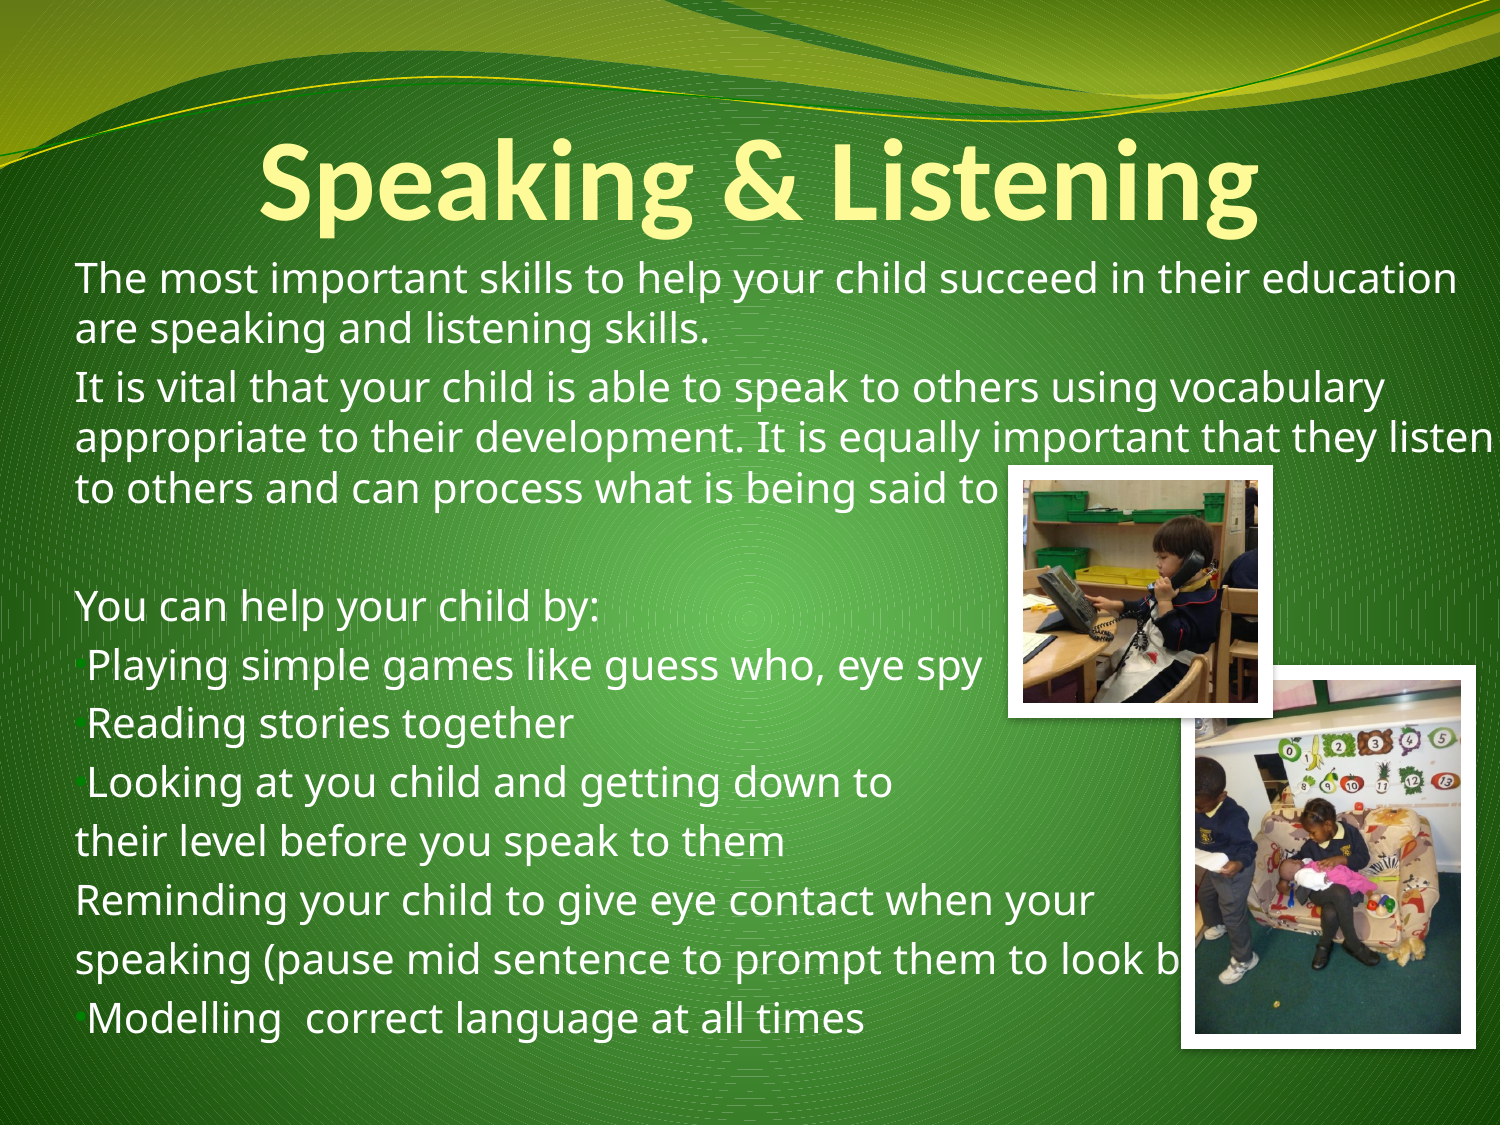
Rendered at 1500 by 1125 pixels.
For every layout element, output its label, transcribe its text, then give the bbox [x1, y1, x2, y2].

subtitle The most important skills to help your child succeed in their education are speaking and listening skills. It is vital that your child is able to speak to others using vocabulary appropriate to their development. It is equally important that they listen to others and can process what is being said to them You can help your child by: Playing simple games like guess who, eye spy Reading stories together Looking at you child and getting down to their level before you speak to them Reminding your child to give eye contact when your speaking (pause mid sentence to prompt them to look back) Modelling correct language at all times [0, 243, 1500, 1052]
picture [1022, 479, 1259, 704]
title Speaking & Listening [123, 30, 1399, 243]
picture [1195, 679, 1462, 1035]
